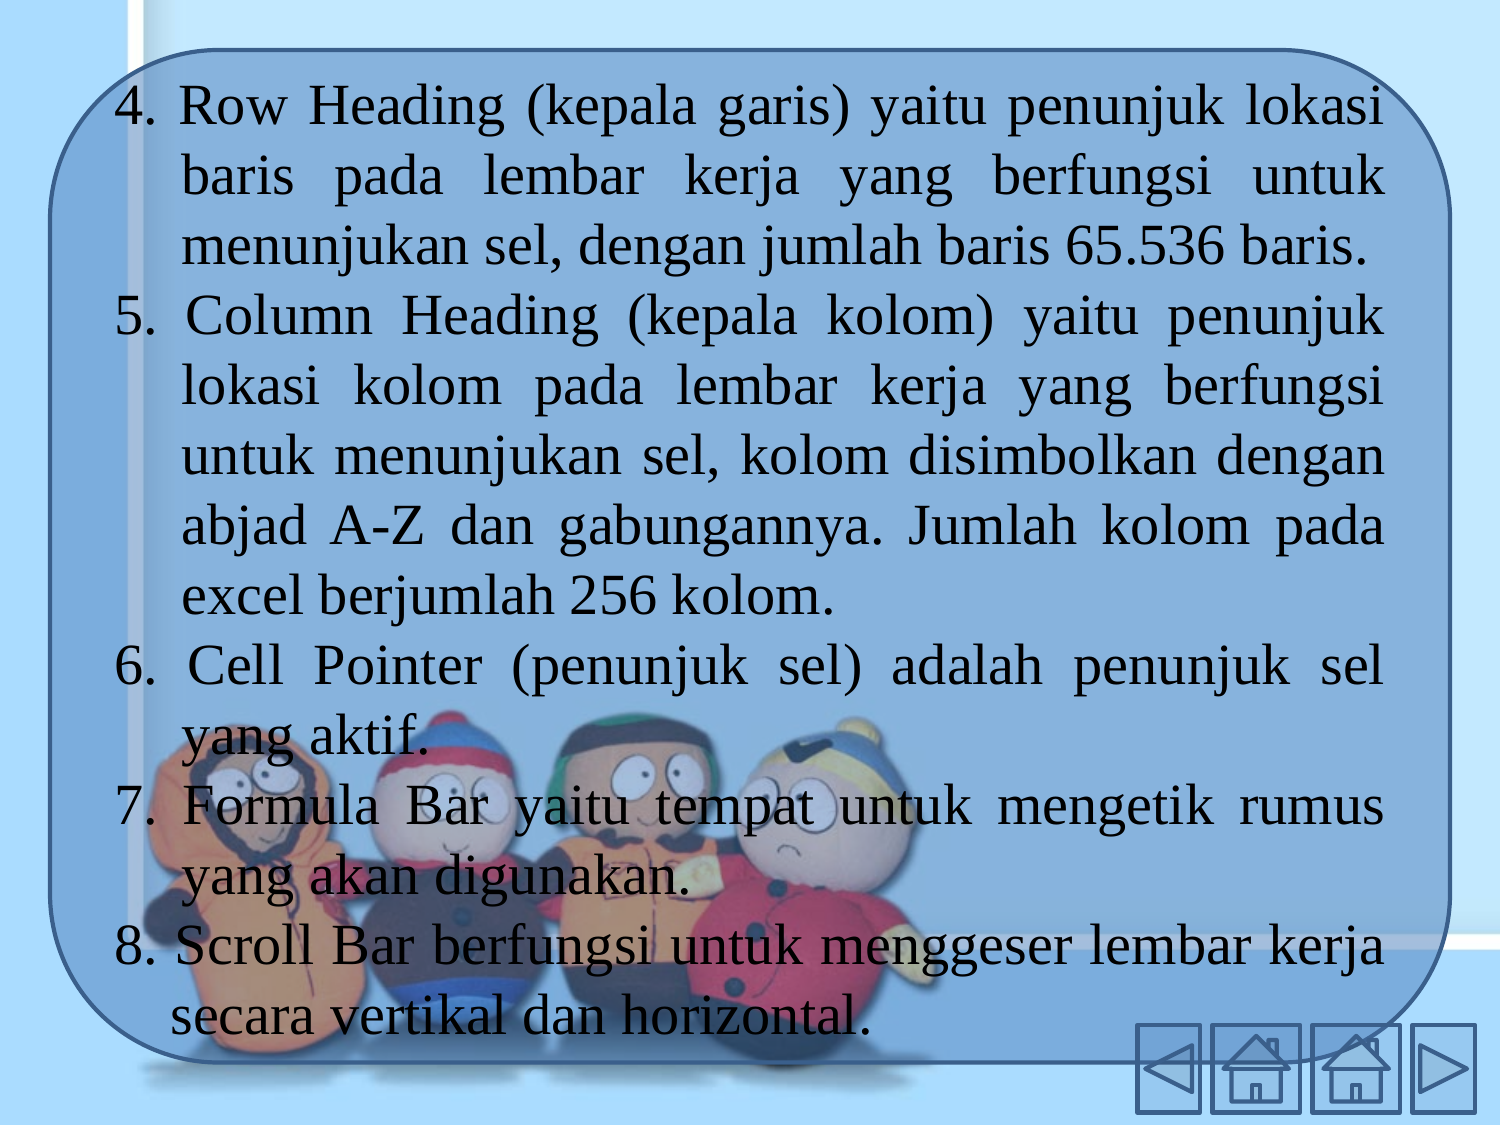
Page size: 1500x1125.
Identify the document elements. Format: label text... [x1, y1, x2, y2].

text_box [1135, 1023, 1202, 1115]
text_box [1310, 1023, 1402, 1115]
text_box [1410, 1023, 1477, 1115]
text_box 4. Row Heading (kepala garis) yaitu penunjuk lokasi baris pada lembar kerja yang berfungsi untuk menunjukan sel, dengan jumlah baris 65.536 baris. 5. Column Heading (kepala kolom) yaitu penunjuk lokasi kolom pada lembar kerja yang berfungsi untuk menunjukan sel, kolom disimbolkan dengan abjad A-Z dan gabungannya. Jumlah kolom pada excel berjumlah 256 kolom. 6. Cell Pointer (penunjuk sel) adalah penunjuk sel yang aktif. 7. Formula Bar yaitu tempat untuk mengetik rumus yang akan digunakan. 8. Scroll Bar berfungsi untuk menggeser lembar kerja secara vertikal dan horizontal. [47, 47, 1453, 1065]
text_box [1210, 1023, 1302, 1115]
picture [0, 0, 1500, 1125]
